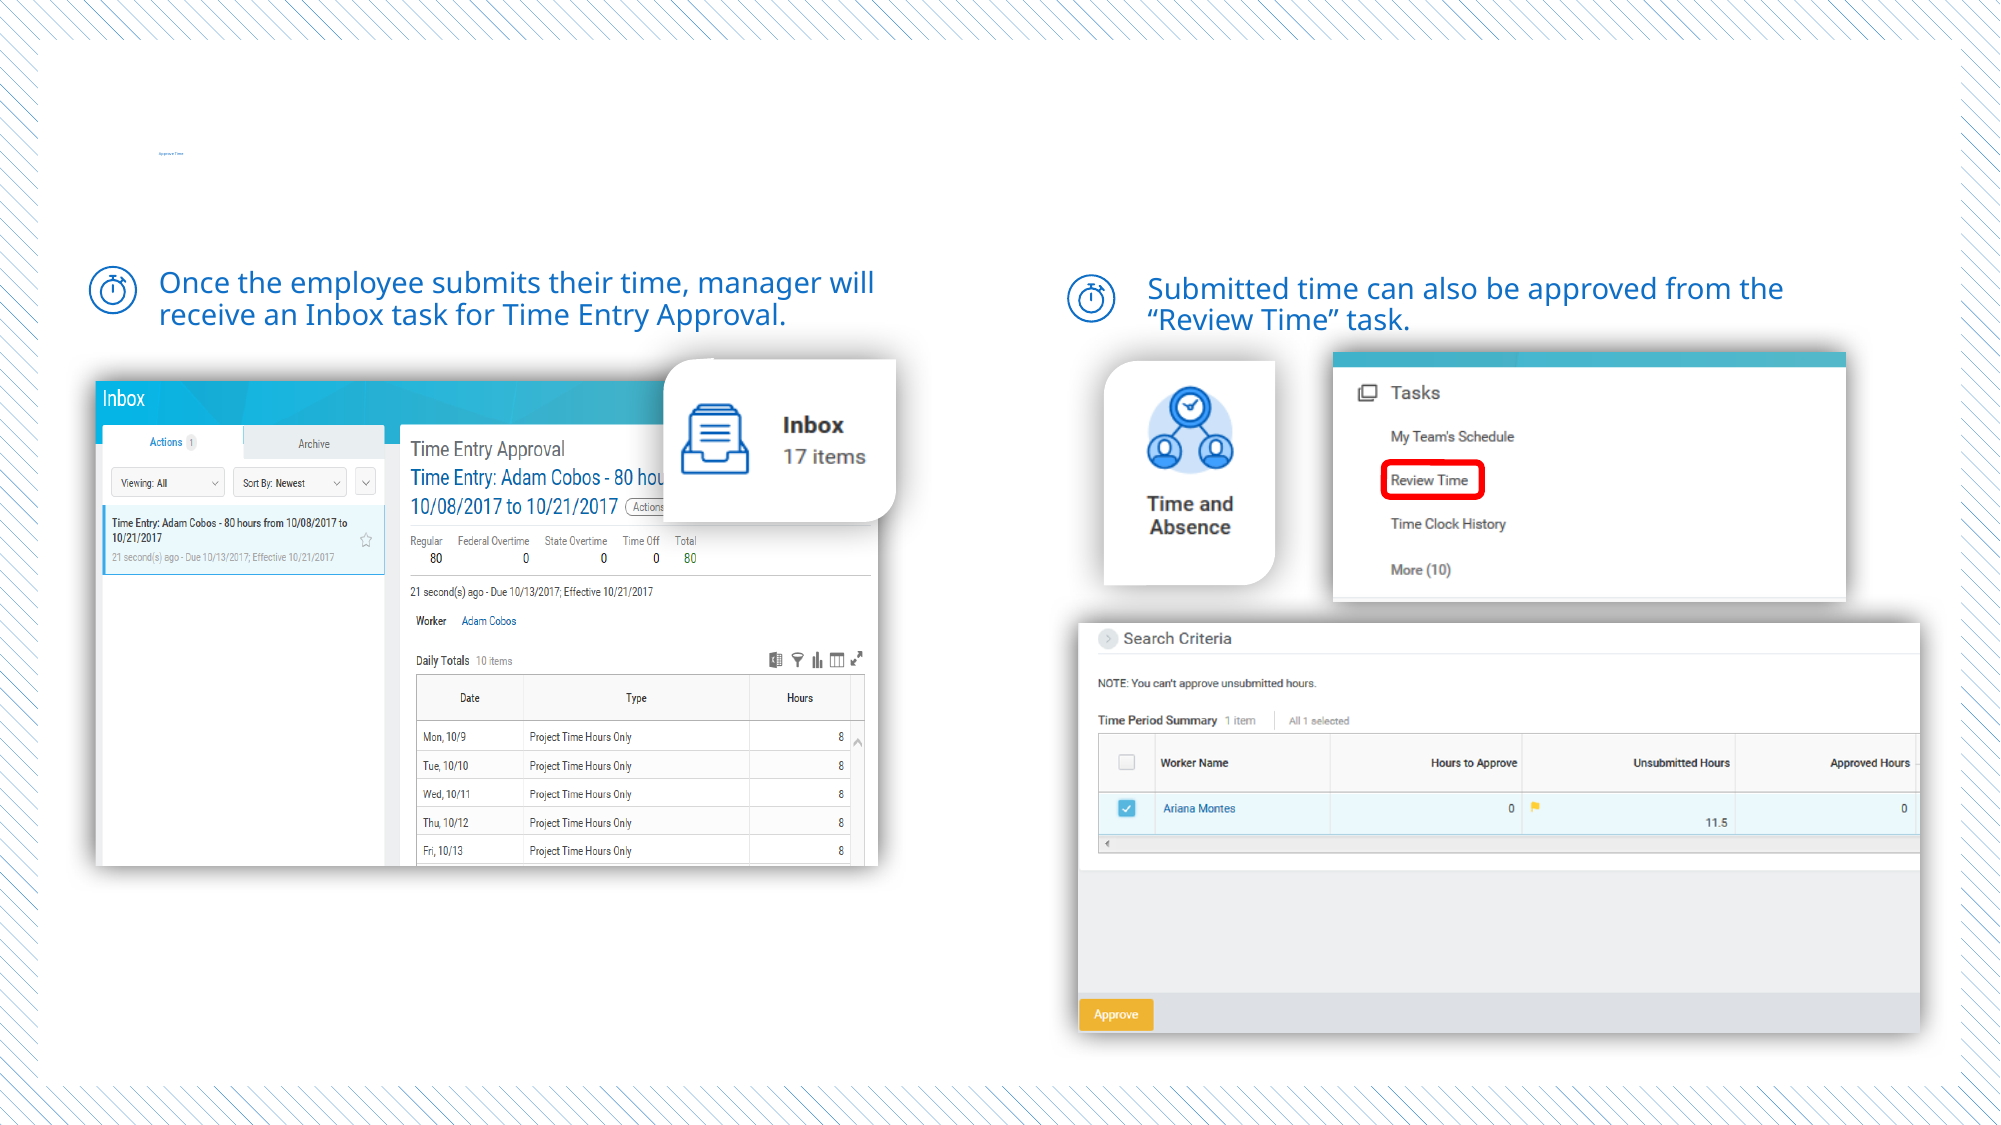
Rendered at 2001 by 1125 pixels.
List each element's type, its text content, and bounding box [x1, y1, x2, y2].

picture [1077, 623, 1920, 1033]
list Once the employee submits their time, manager will receive an Inbox task for Time Entry Approval. [143, 196, 937, 345]
picture [1110, 367, 1269, 579]
title Approve Time [143, 113, 1322, 199]
picture [1332, 352, 1846, 602]
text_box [88, 265, 138, 315]
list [95, 381, 879, 866]
text_box Submitted time can also be approved from the “Review Time” task. [1132, 202, 1881, 358]
picture [670, 366, 889, 515]
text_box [1066, 273, 1116, 323]
